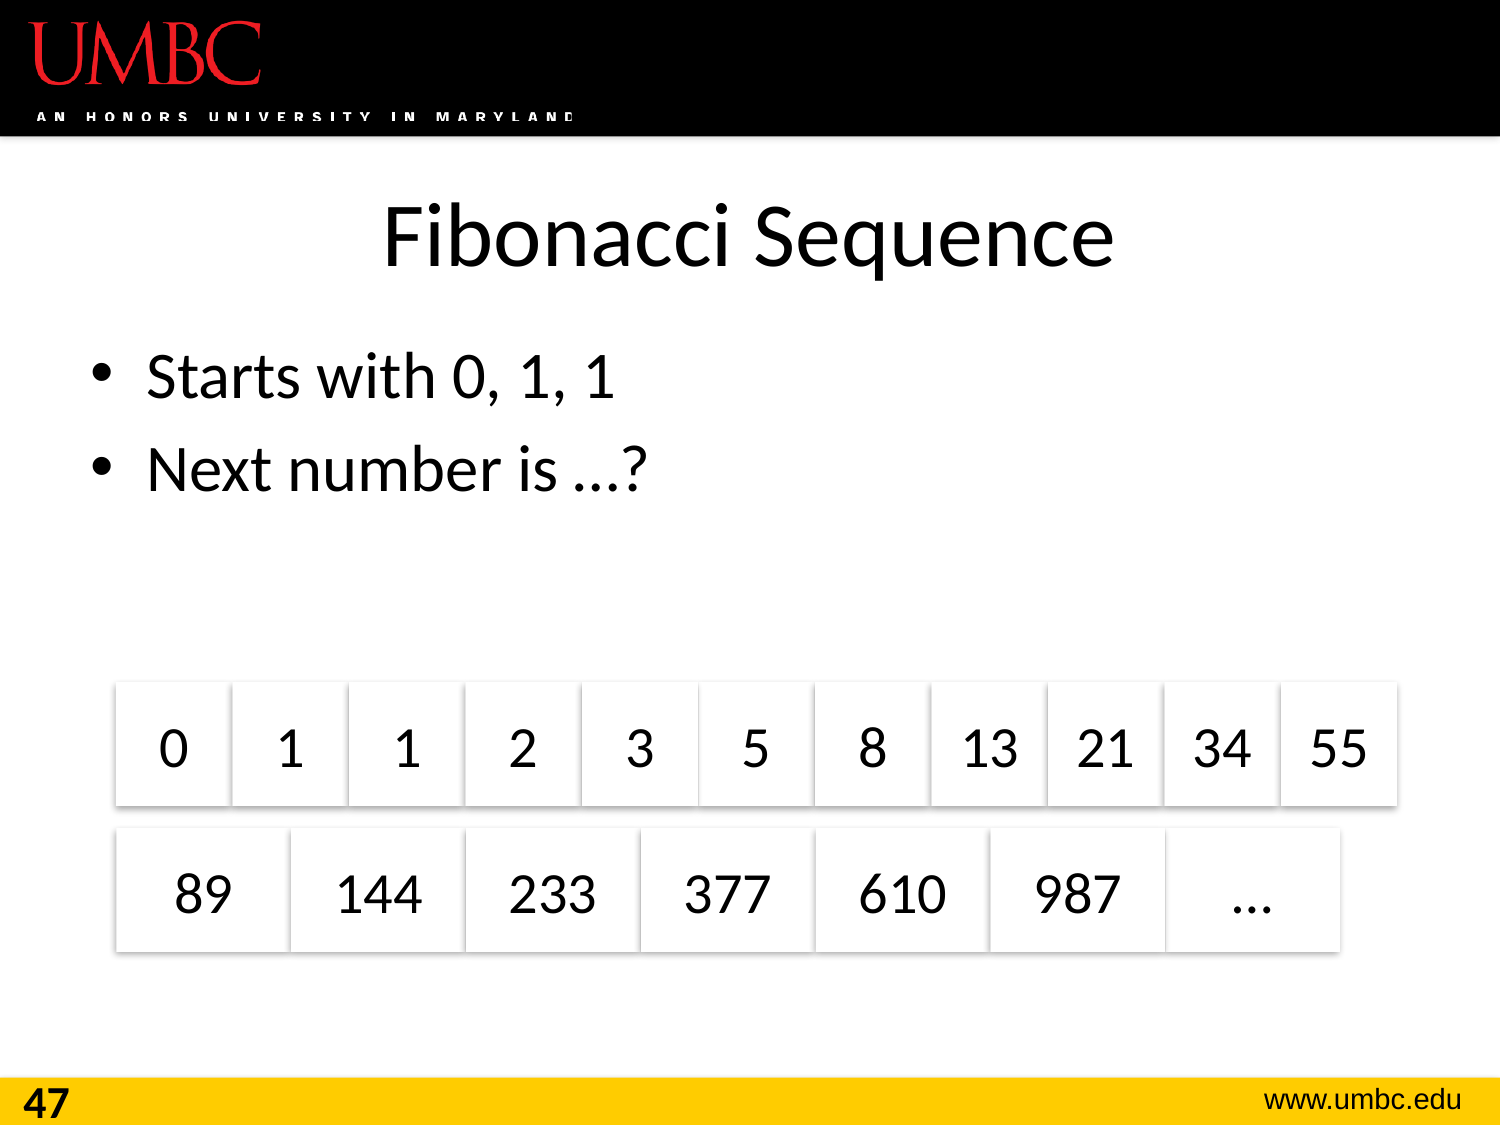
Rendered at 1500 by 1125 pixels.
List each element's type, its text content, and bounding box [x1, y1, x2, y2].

text_box 610 [815, 827, 989, 953]
text_box 377 [640, 827, 814, 953]
text_box 2 [465, 681, 580, 807]
text_box 55 [1280, 681, 1398, 807]
text_box 13 [931, 681, 1046, 807]
title Fibonacci Sequence [75, 136, 1425, 324]
text_box 144 [290, 827, 464, 953]
text_box 34 [1164, 681, 1279, 807]
text_box 233 [465, 827, 639, 953]
text_box 0 [115, 681, 231, 807]
text_box 21 [1047, 681, 1163, 807]
text_box 5 [700, 681, 813, 807]
text_box 1 [232, 681, 347, 807]
text_box 89 [116, 827, 289, 953]
text_box 8 [814, 681, 930, 807]
text_box 987 [990, 827, 1166, 953]
text_box 3 [581, 681, 699, 807]
text_box … [1166, 827, 1341, 953]
list Starts with 0, 1, 1 Next number is …? [75, 324, 1425, 1066]
text_box 1 [348, 681, 464, 807]
slide_number 47 [0, 1065, 94, 1125]
